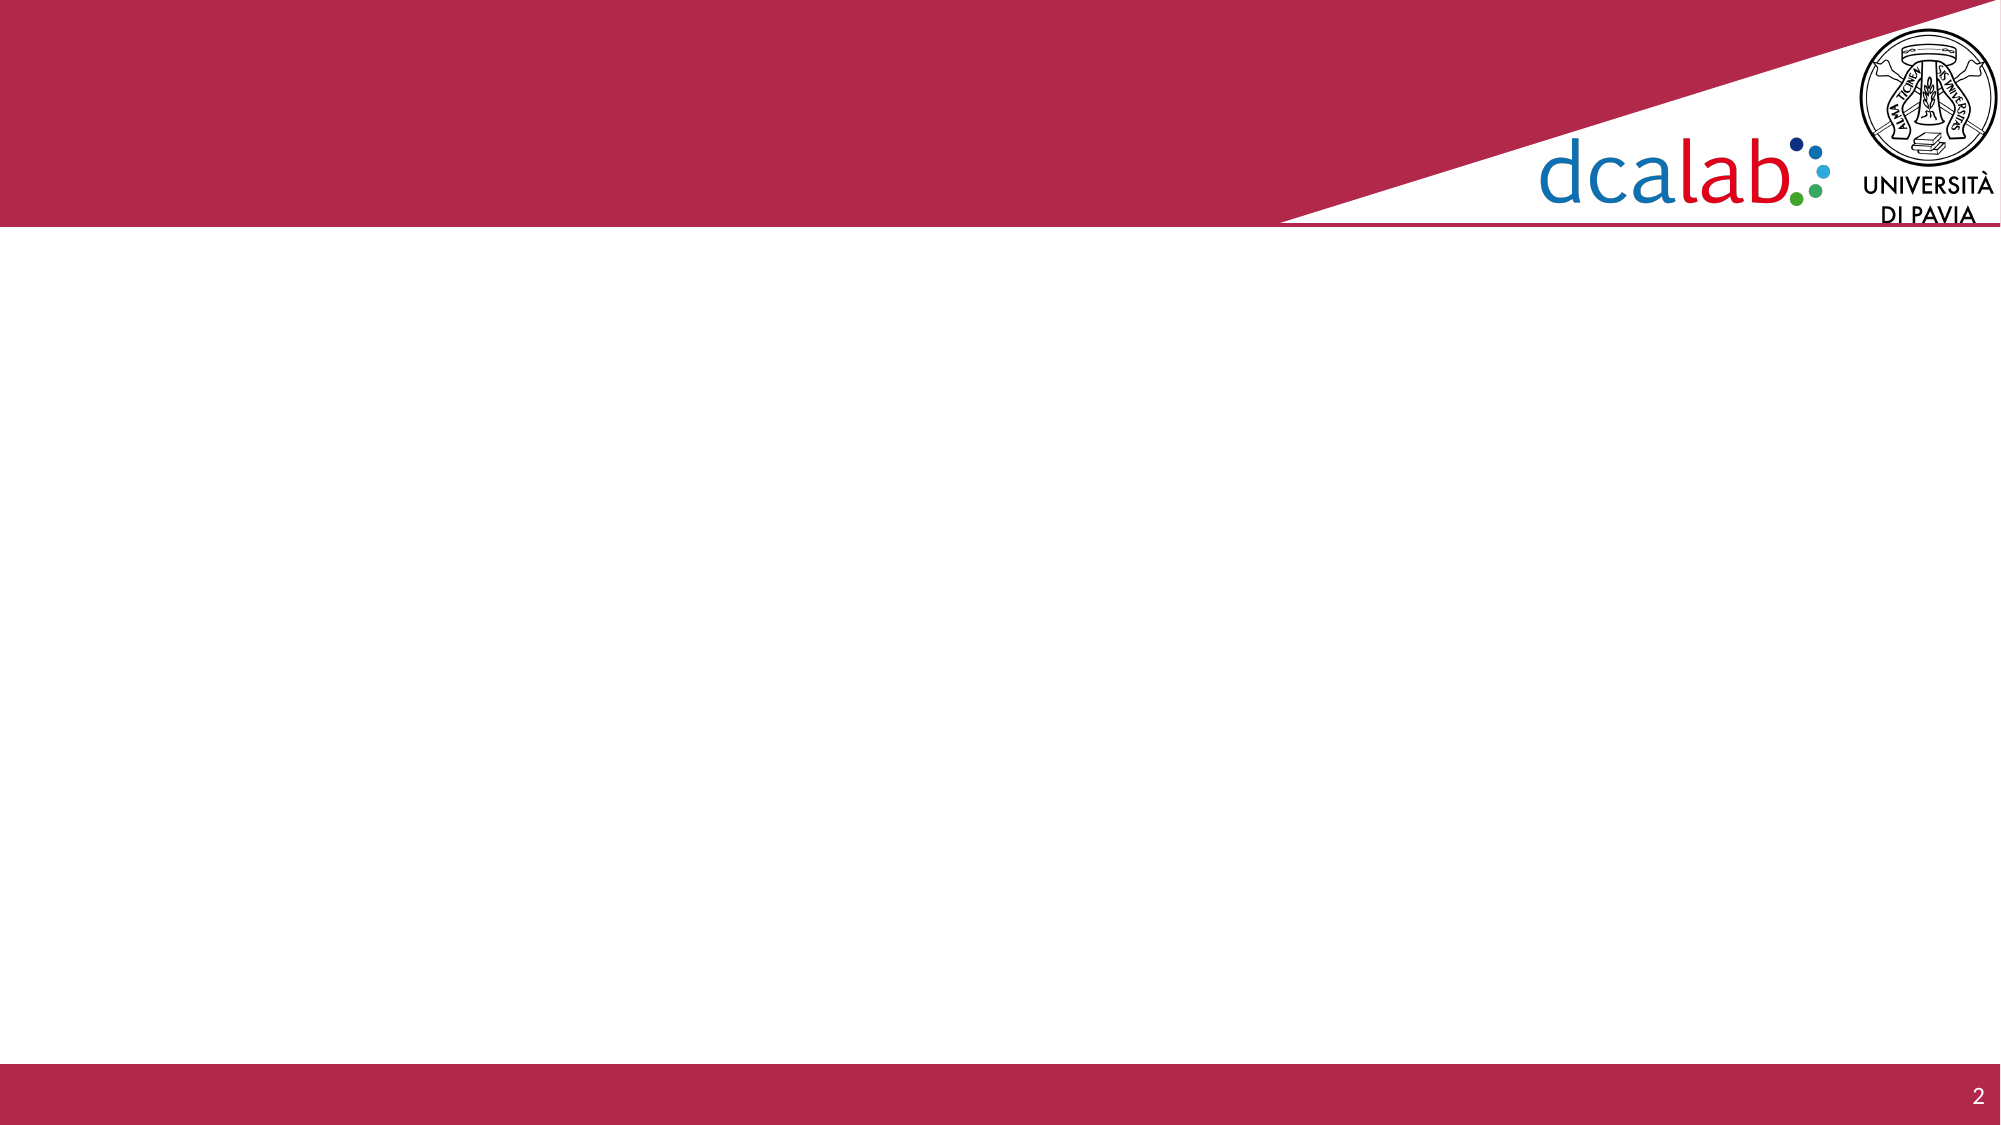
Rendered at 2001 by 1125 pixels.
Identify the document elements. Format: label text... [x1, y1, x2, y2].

picture [1859, 28, 1998, 223]
picture [1536, 227, 1830, 231]
slide_number 2 [1550, 1065, 2000, 1125]
picture [1536, 128, 1830, 223]
